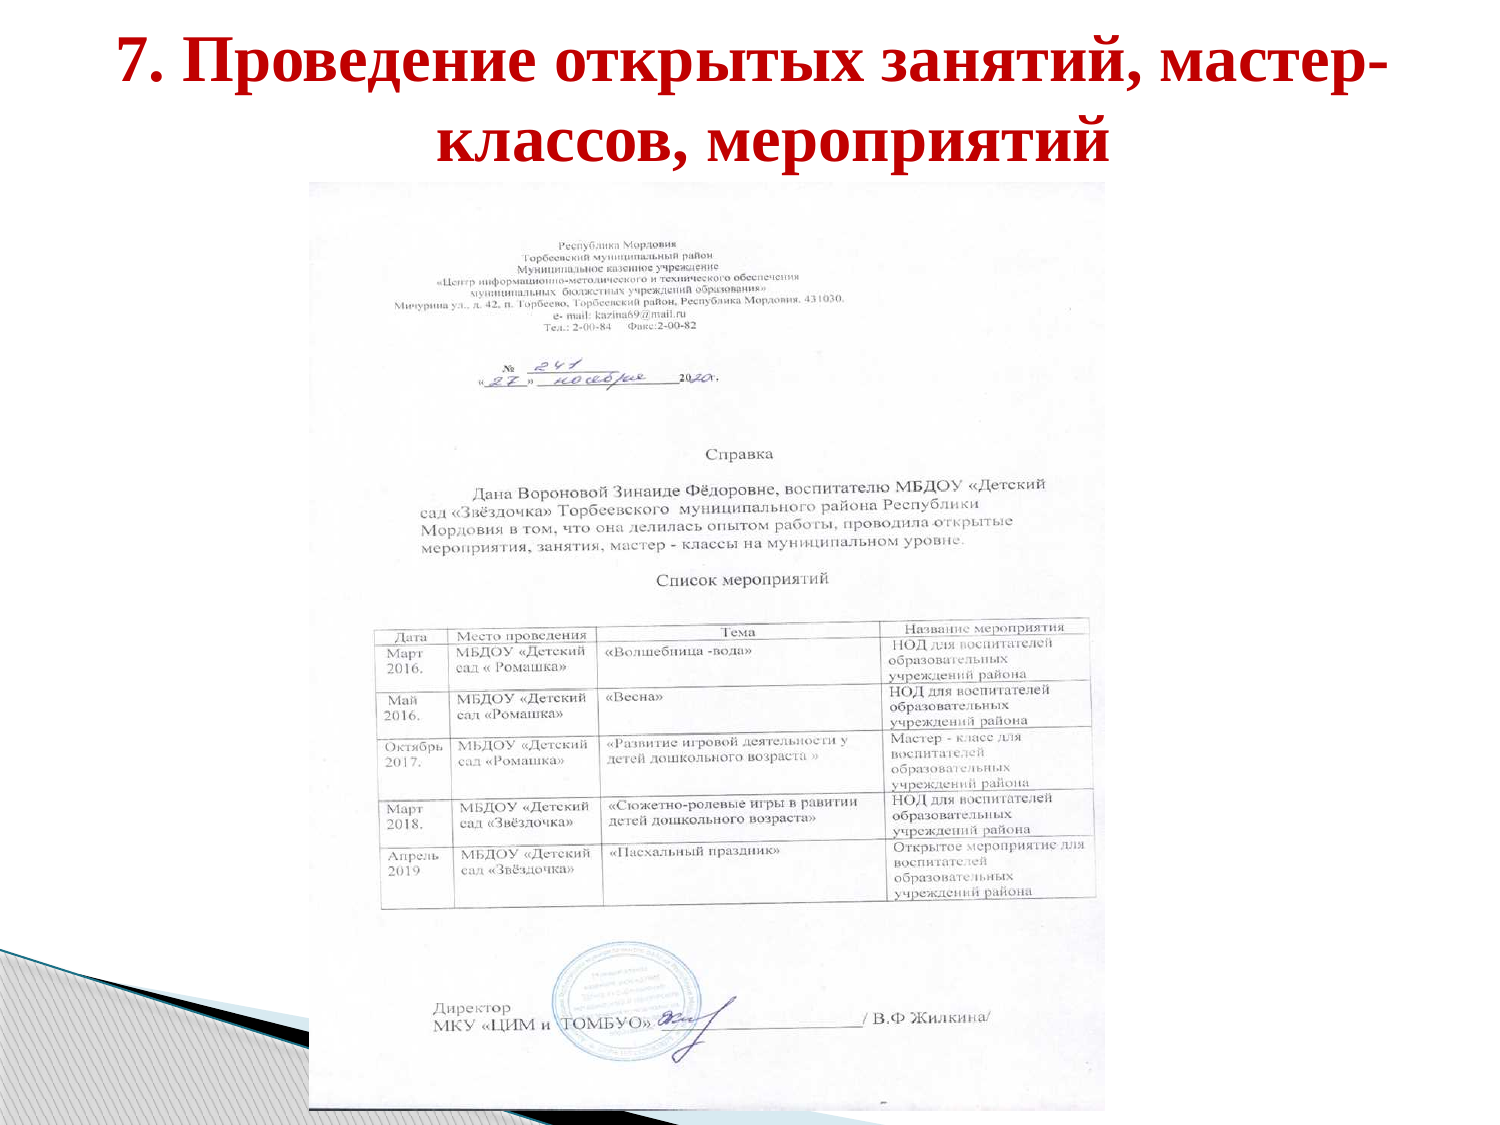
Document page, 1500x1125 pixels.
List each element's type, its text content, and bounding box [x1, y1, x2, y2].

list 7. Проведение открытых занятий, мастер-классов, мероприятий [29, 7, 1459, 179]
picture [309, 181, 1105, 1112]
